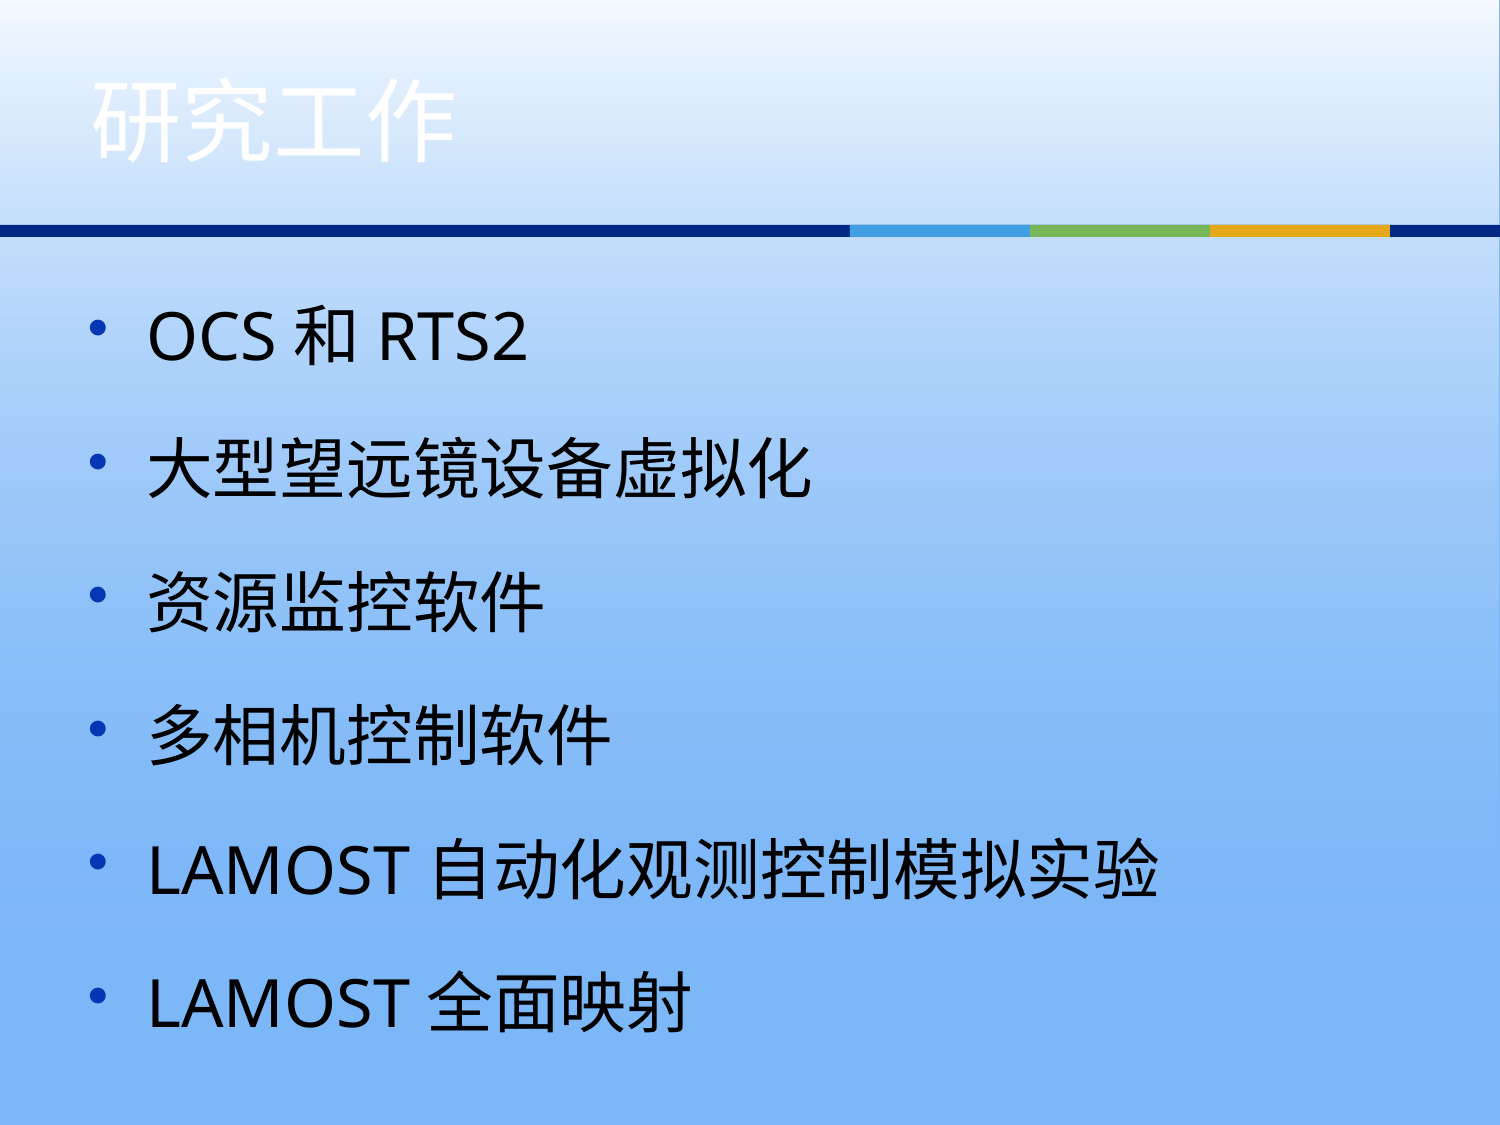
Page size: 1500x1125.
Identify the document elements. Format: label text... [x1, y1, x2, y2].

list OCS和RTS2 大型望远镜设备虚拟化 资源监控软件 多相机控制软件 LAMOST自动化观测控制模拟实验 LAMOST全面映射 [75, 246, 1425, 1125]
title 研究工作 [75, 24, 1425, 213]
